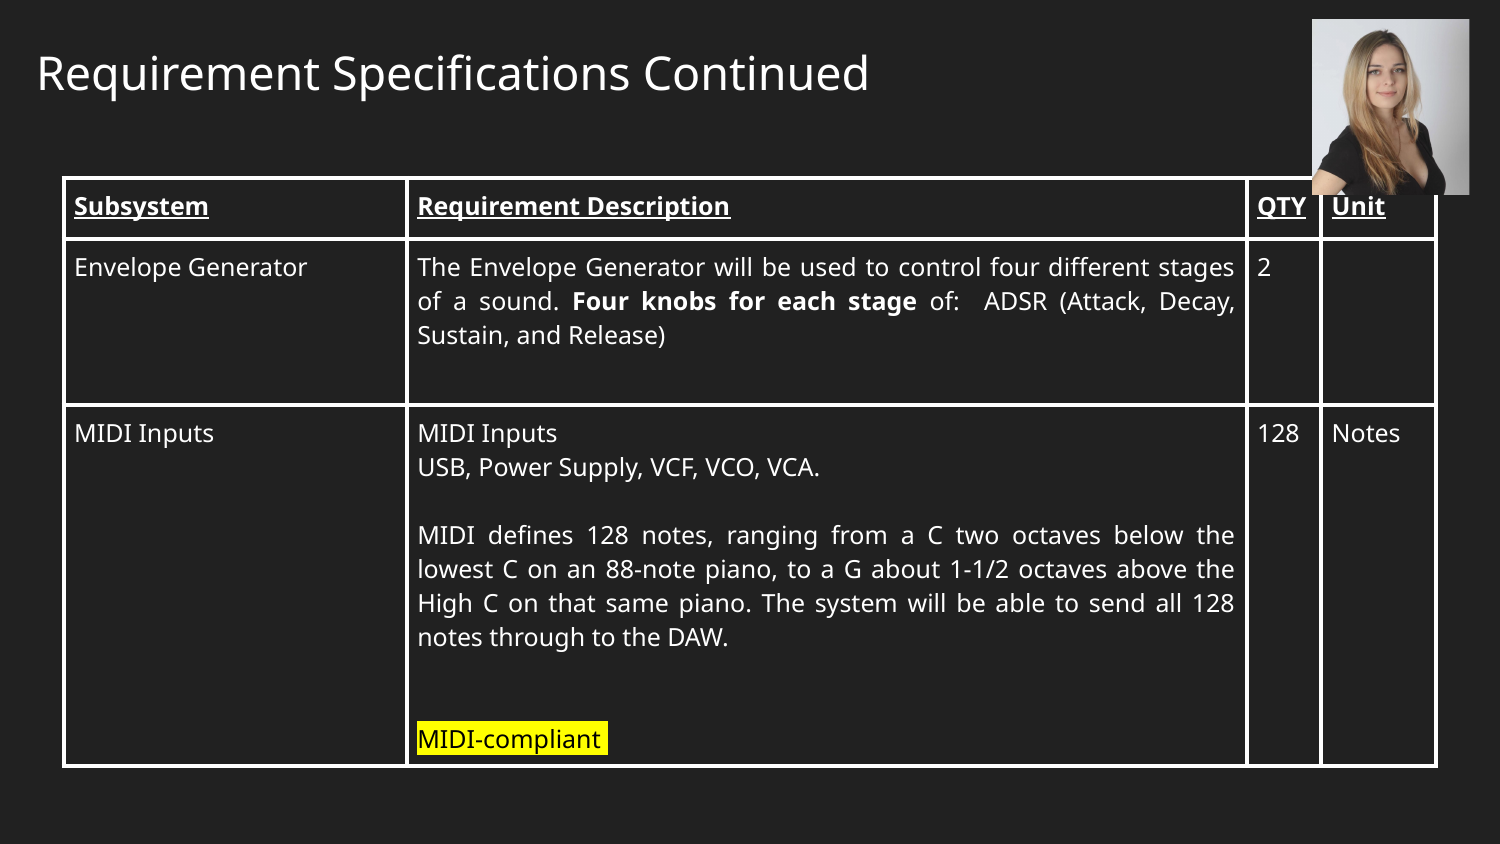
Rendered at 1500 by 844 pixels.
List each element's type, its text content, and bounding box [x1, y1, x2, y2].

table_cell 128 [1249, 407, 1319, 764]
picture [1307, 18, 1470, 196]
title Requirement Specifications Continued [20, 25, 1302, 120]
table_cell The Envelope Generator will be used to control four different stages of a sound. Four knobs for each stage of: ADSR (Attack, Decay, Sustain, and Release) [409, 241, 1245, 403]
table_cell 2 [1249, 241, 1319, 403]
table_header QTY [1249, 180, 1319, 237]
table_cell MIDI Inputs [66, 407, 405, 764]
table_header Requirement Description [409, 180, 1245, 237]
table_header Unit [1323, 203, 1434, 237]
table_cell Envelope Generator [66, 241, 405, 403]
table_cell MIDI Inputs USB, Power Supply, VCF, VCO, VCA. MIDI defines 128 notes, ranging from a C two octaves below the lowest C on an 88-note piano, to a G about 1-1/2 octaves above the High C on that same piano. The system will be able to send all 128 notes through to the DAW. MIDI-compliant [409, 407, 1245, 764]
table_cell Notes [1323, 407, 1434, 764]
table_header Subsystem [66, 180, 405, 237]
table_cell [1323, 241, 1434, 403]
